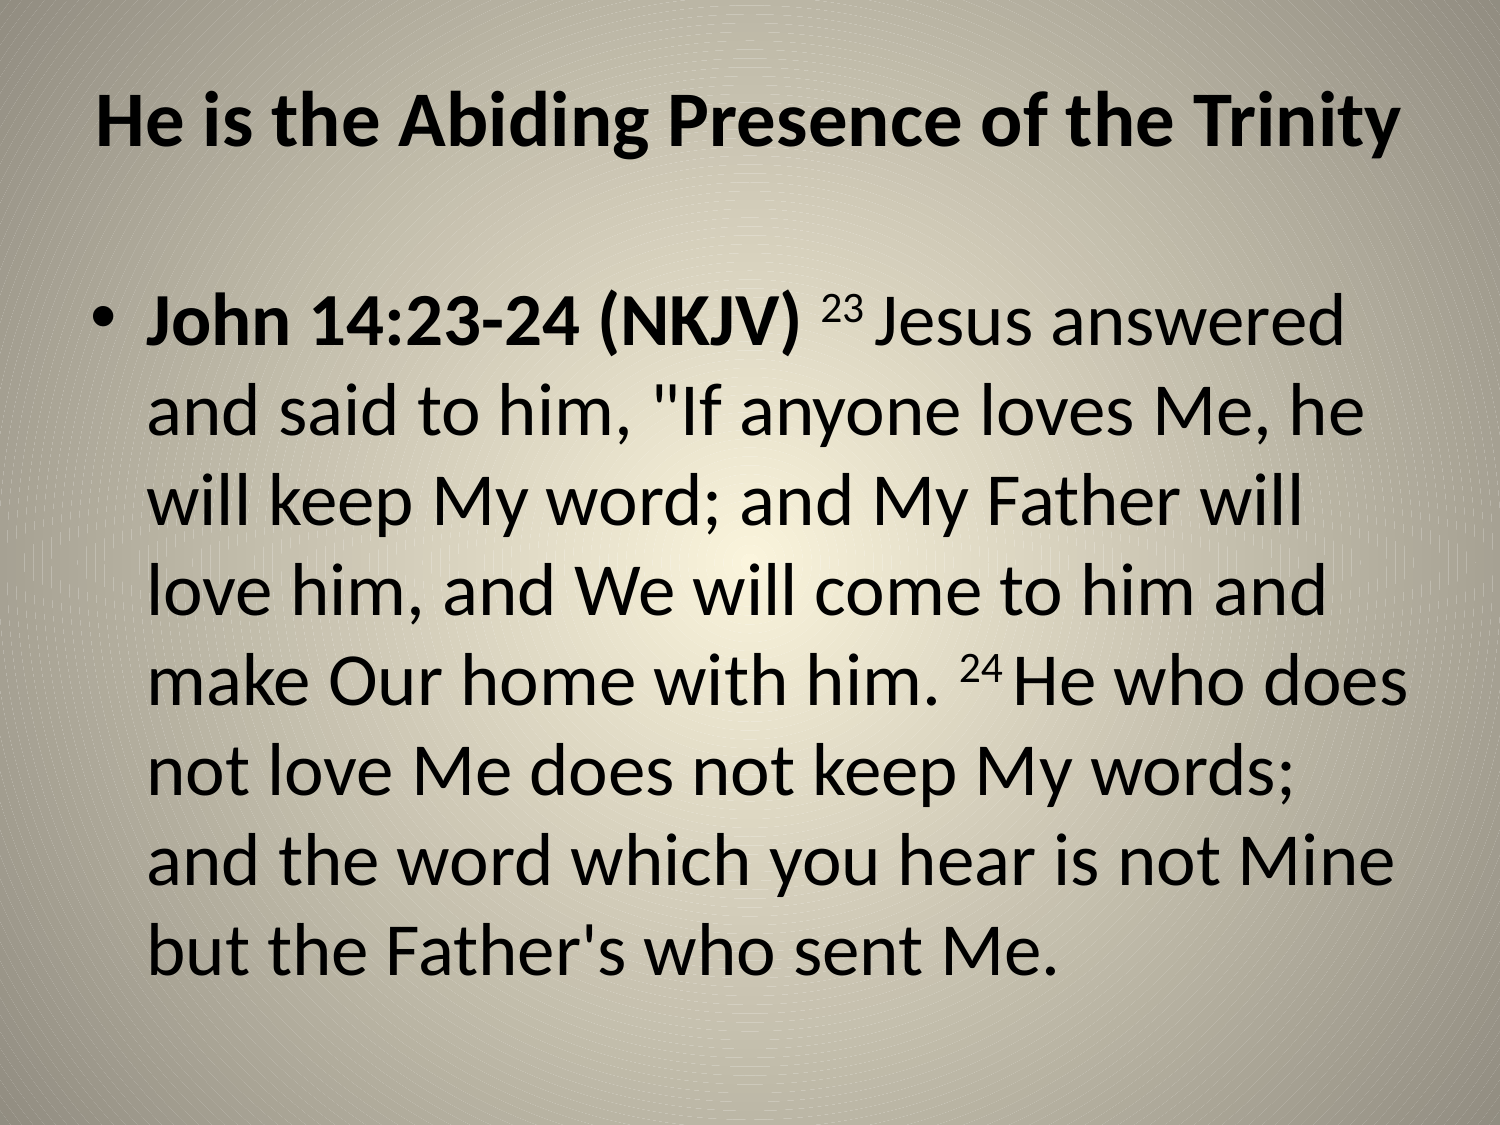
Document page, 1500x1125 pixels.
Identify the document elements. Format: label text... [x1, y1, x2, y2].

title He is the Abiding Presence of the Trinity [75, 50, 1425, 262]
list John 14:23-24 (NKJV) 23 Jesus answered and said to him, "If anyone loves Me, he will keep My word; and My Father will love him, and We will come to him and make Our home with him. 24 He who does not love Me does not keep My words; and the word which you hear is not Mine but the Father's who sent Me. [75, 262, 1425, 1005]
